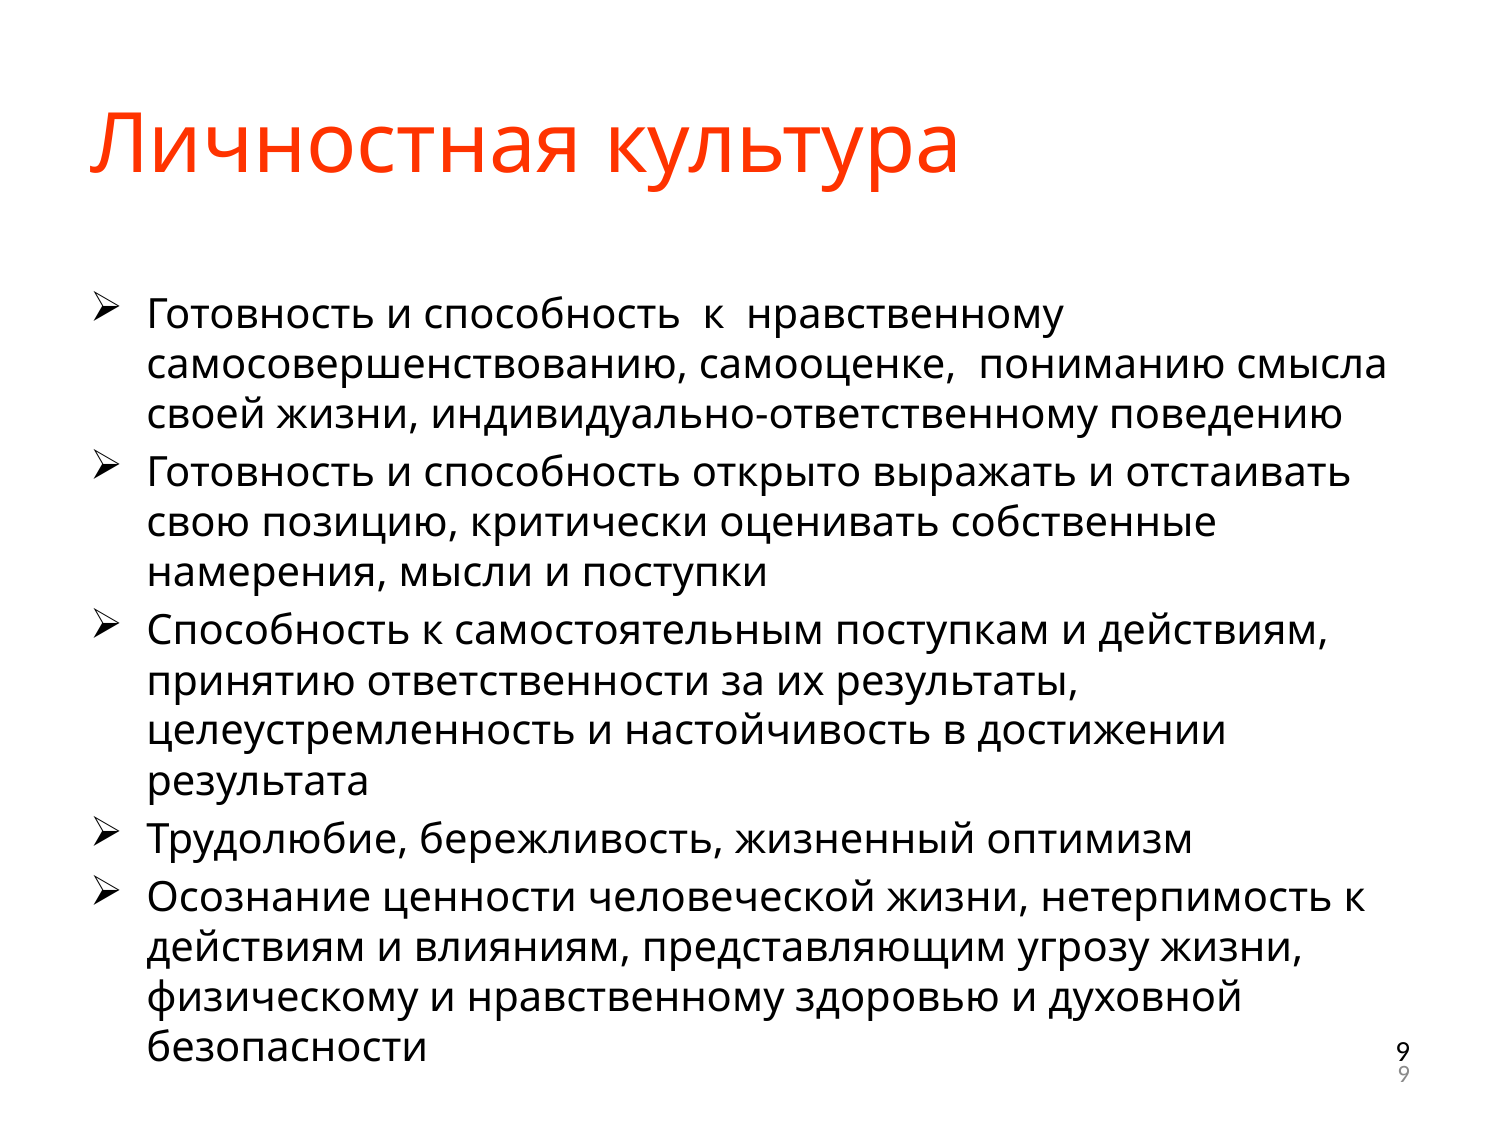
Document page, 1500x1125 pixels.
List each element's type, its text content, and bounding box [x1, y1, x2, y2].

text_box 9 [1074, 1024, 1425, 1103]
title Личностная культура [75, 45, 1425, 233]
list Готовность и способность к нравственному самосовершенствованию, самооценке, пониманию смысла своей жизни, индивидуально-ответственному поведению Готовность и способность открыто выражать и отстаивать свою позицию, критически оценивать собственные намерения, мысли и поступки Способность к самостоятельным поступкам и действиям, принятию ответственности за их результаты, целеустремленность и настойчивость в достижении результата Трудолюбие, бережливость, жизненный оптимизм Осознание ценности человеческой жизни, нетерпимость к действиям и влияниям, представляющим угрозу жизни, физическому и нравственному здоровью и духовной безопасности [75, 278, 1425, 989]
